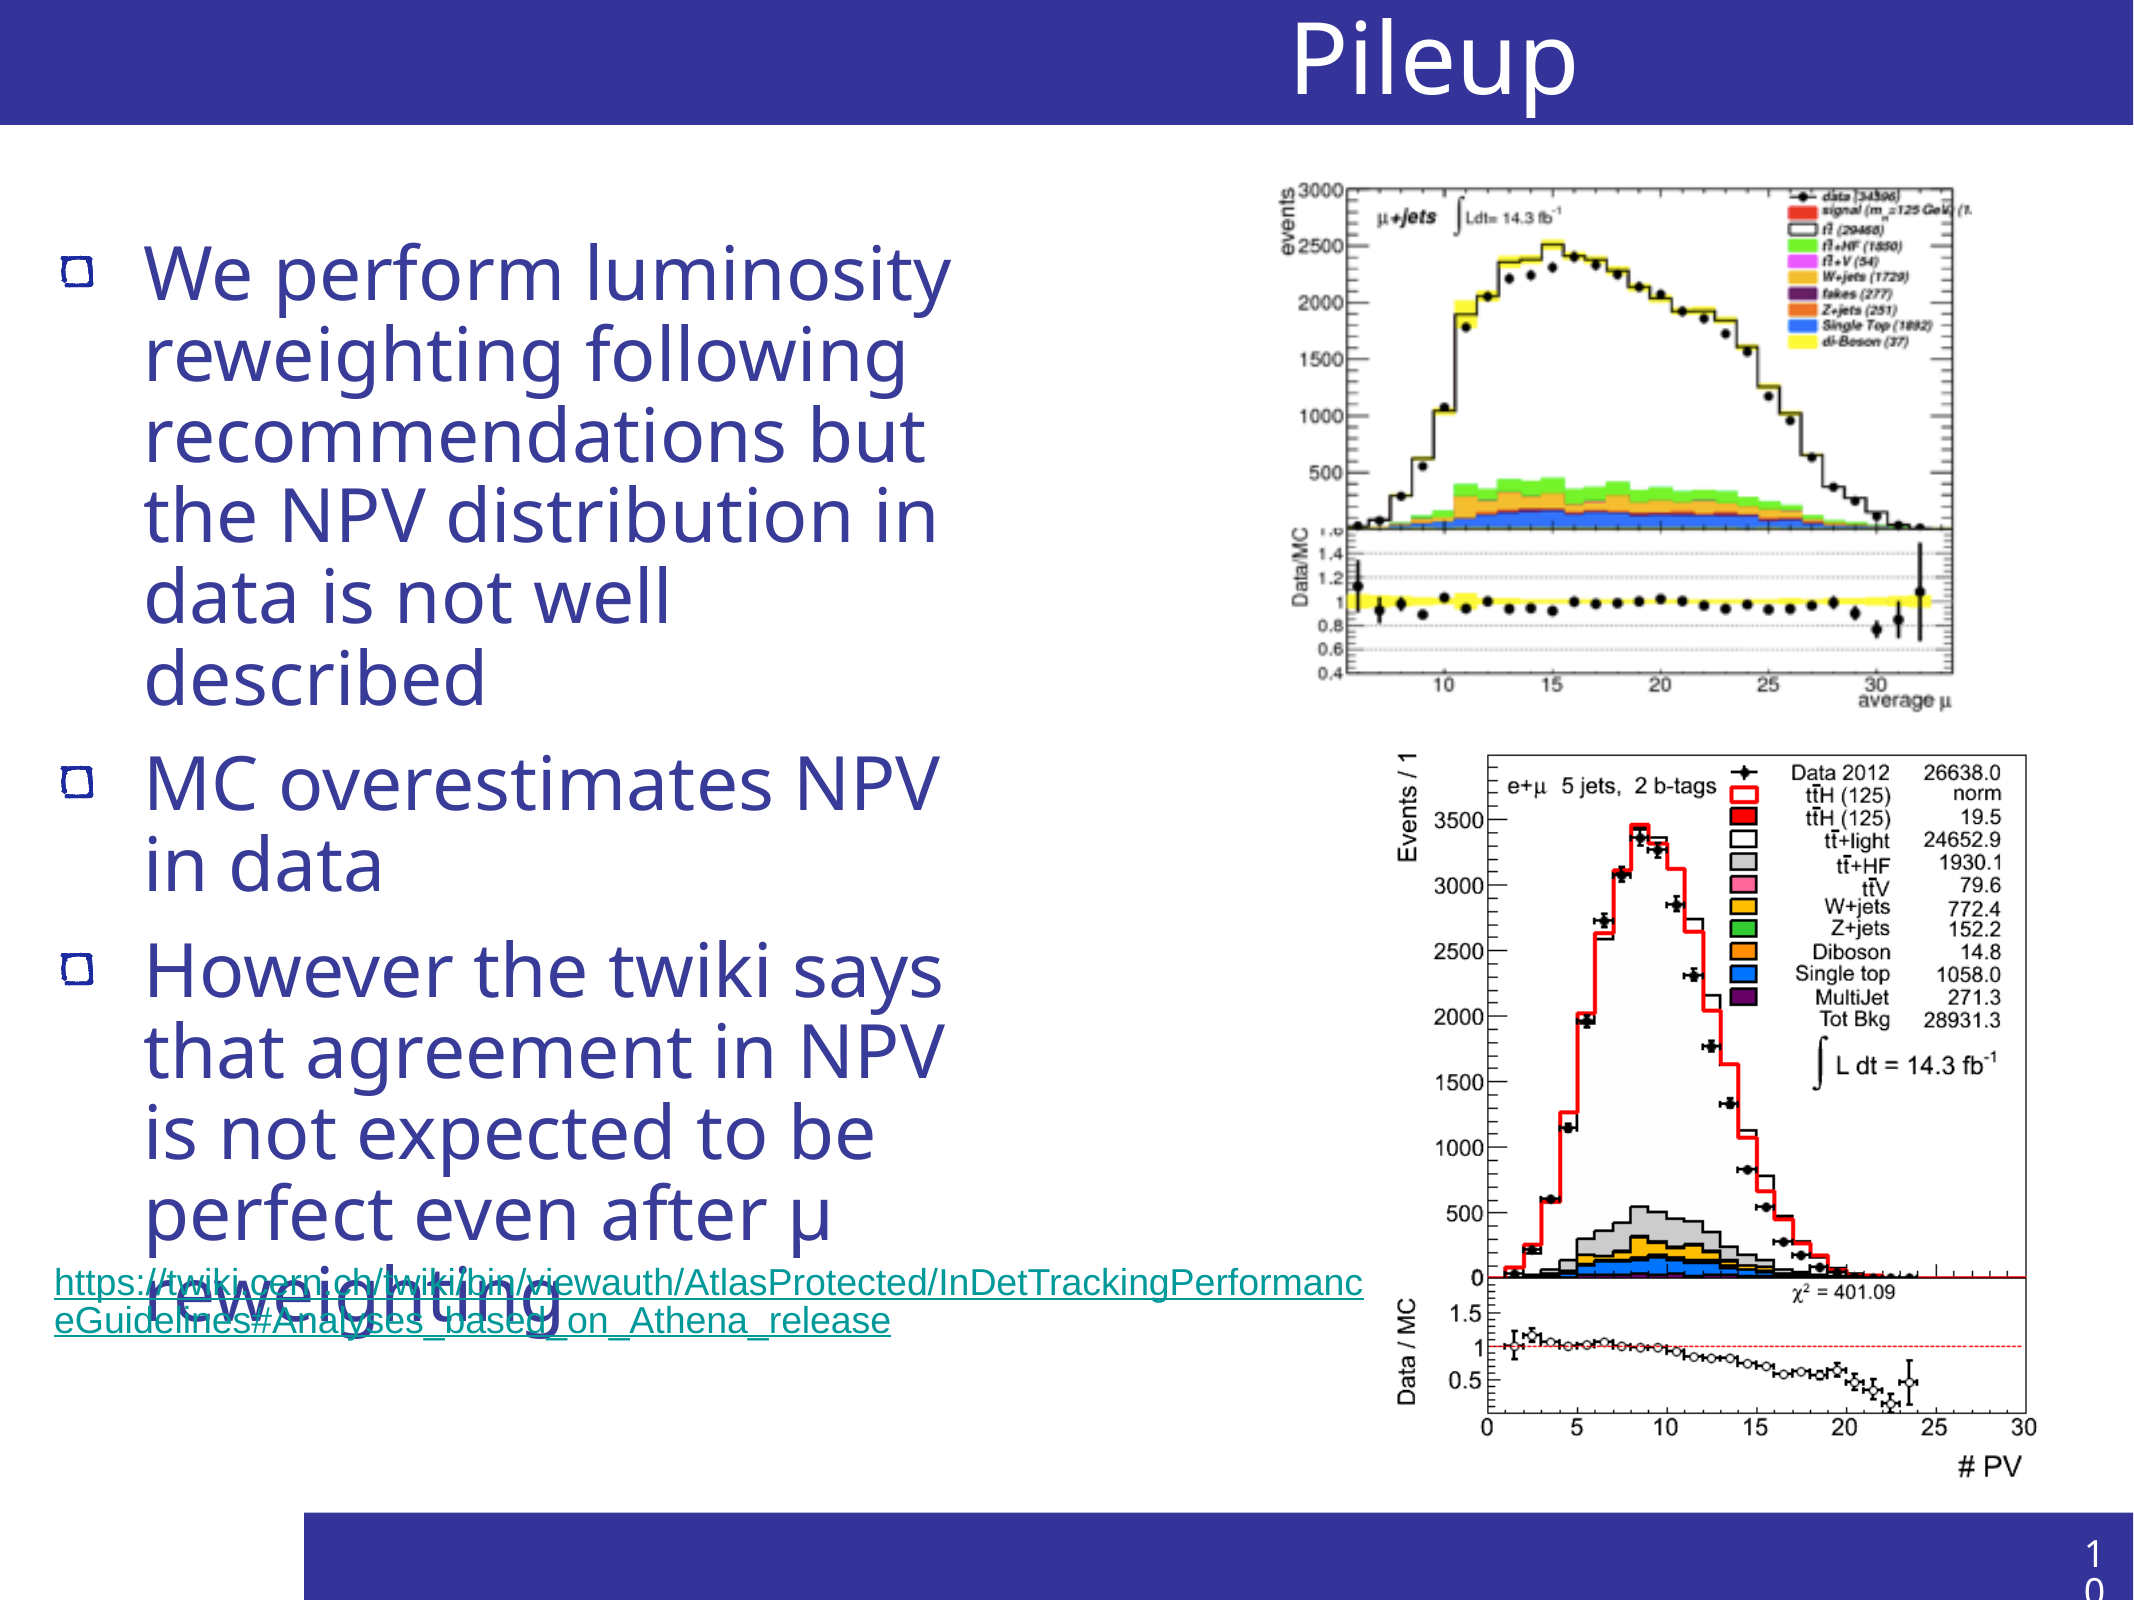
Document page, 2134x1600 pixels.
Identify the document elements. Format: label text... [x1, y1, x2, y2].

list We perform luminosity reweighting following recommendations but the NPV distribution in data is not well described MC overestimates NPV in data However the twiki says that agreement in NPV is not expected to be perfect even after μ reweighting [0, 226, 993, 1411]
title Pileup [726, 0, 2134, 124]
picture [60, 255, 94, 288]
picture [60, 952, 94, 986]
picture [1270, 178, 1972, 717]
picture [1395, 728, 2059, 1494]
slide_number 10 [2068, 1522, 2126, 1584]
text_box https://twiki.cern.ch/twiki/bin/viewauth/AtlasProtected/InDetTrackingPerformanceGuidelines#Analyses_based_on_Athena_release [54, 1227, 1369, 1380]
picture [60, 765, 94, 799]
